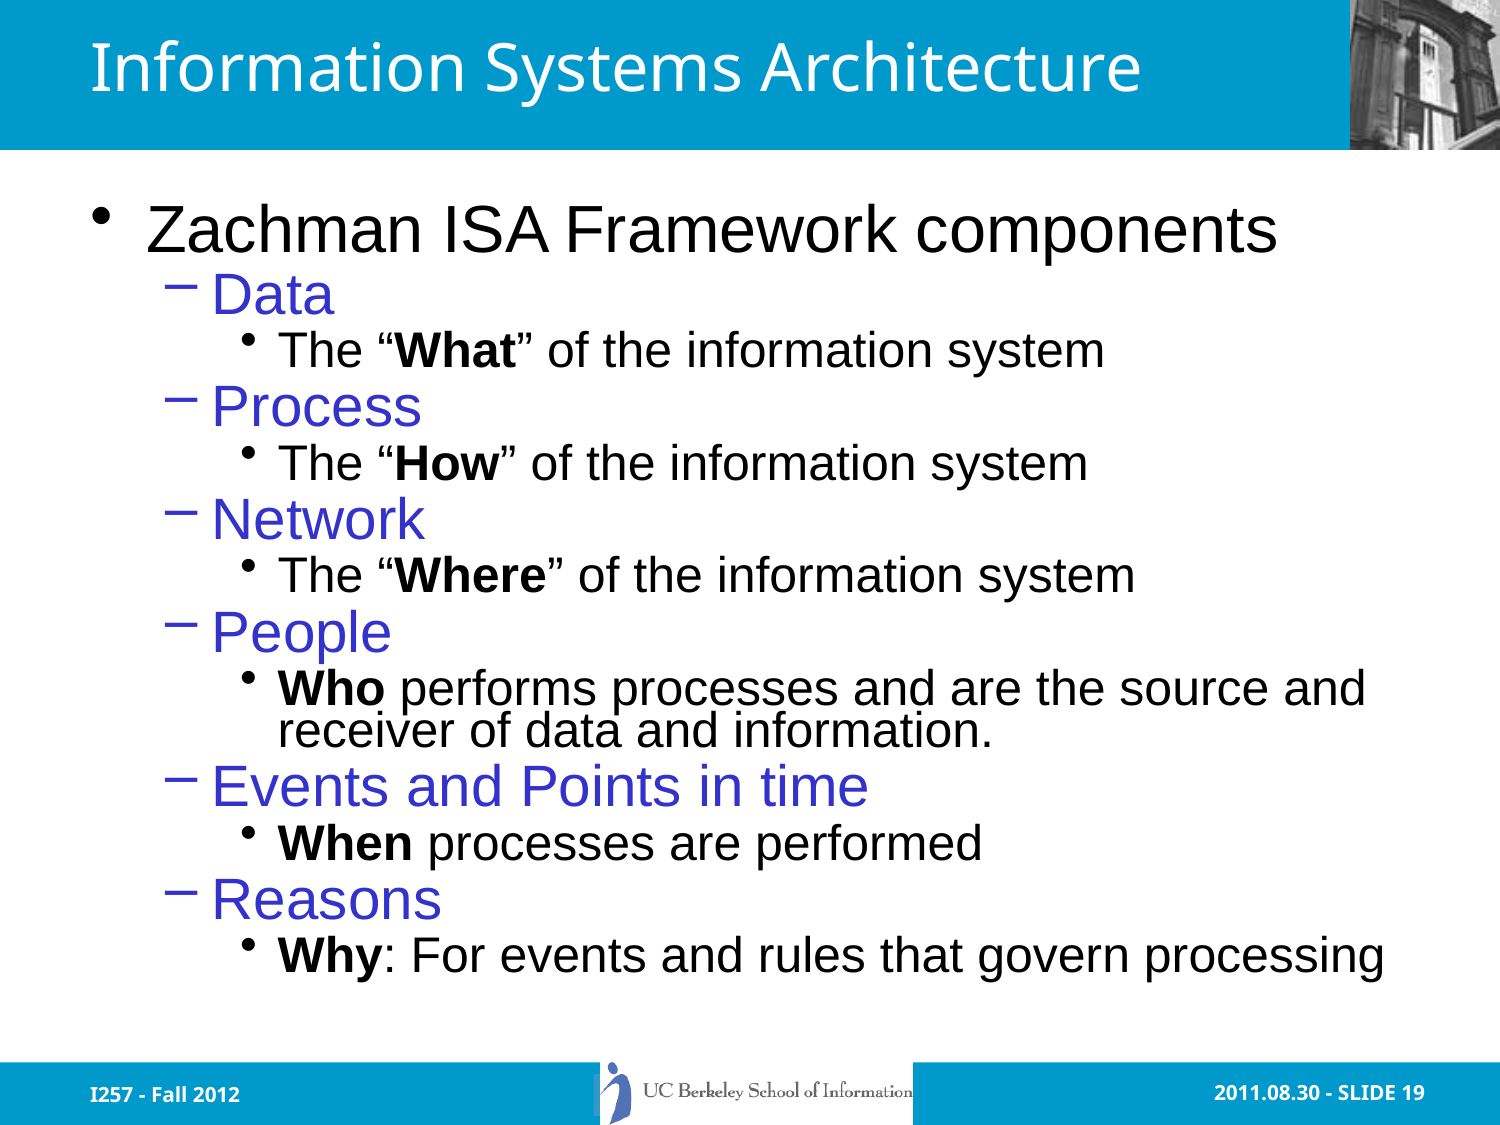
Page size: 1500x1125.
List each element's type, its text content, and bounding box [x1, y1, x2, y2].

slide_number I257 - Fall 2012 [75, 1062, 388, 1125]
list Zachman ISA Framework components Data The “What” of the information system Process The “How” of the information system Network The “Where” of the information system People Who performs processes and are the source and receiver of data and information. Events and Points in time When processes are performed Reasons Why: For events and rules that govern processing [75, 200, 1425, 1013]
picture [1351, 0, 1500, 150]
picture [594, 1062, 912, 1125]
title Information Systems Architecture [75, 0, 1350, 150]
